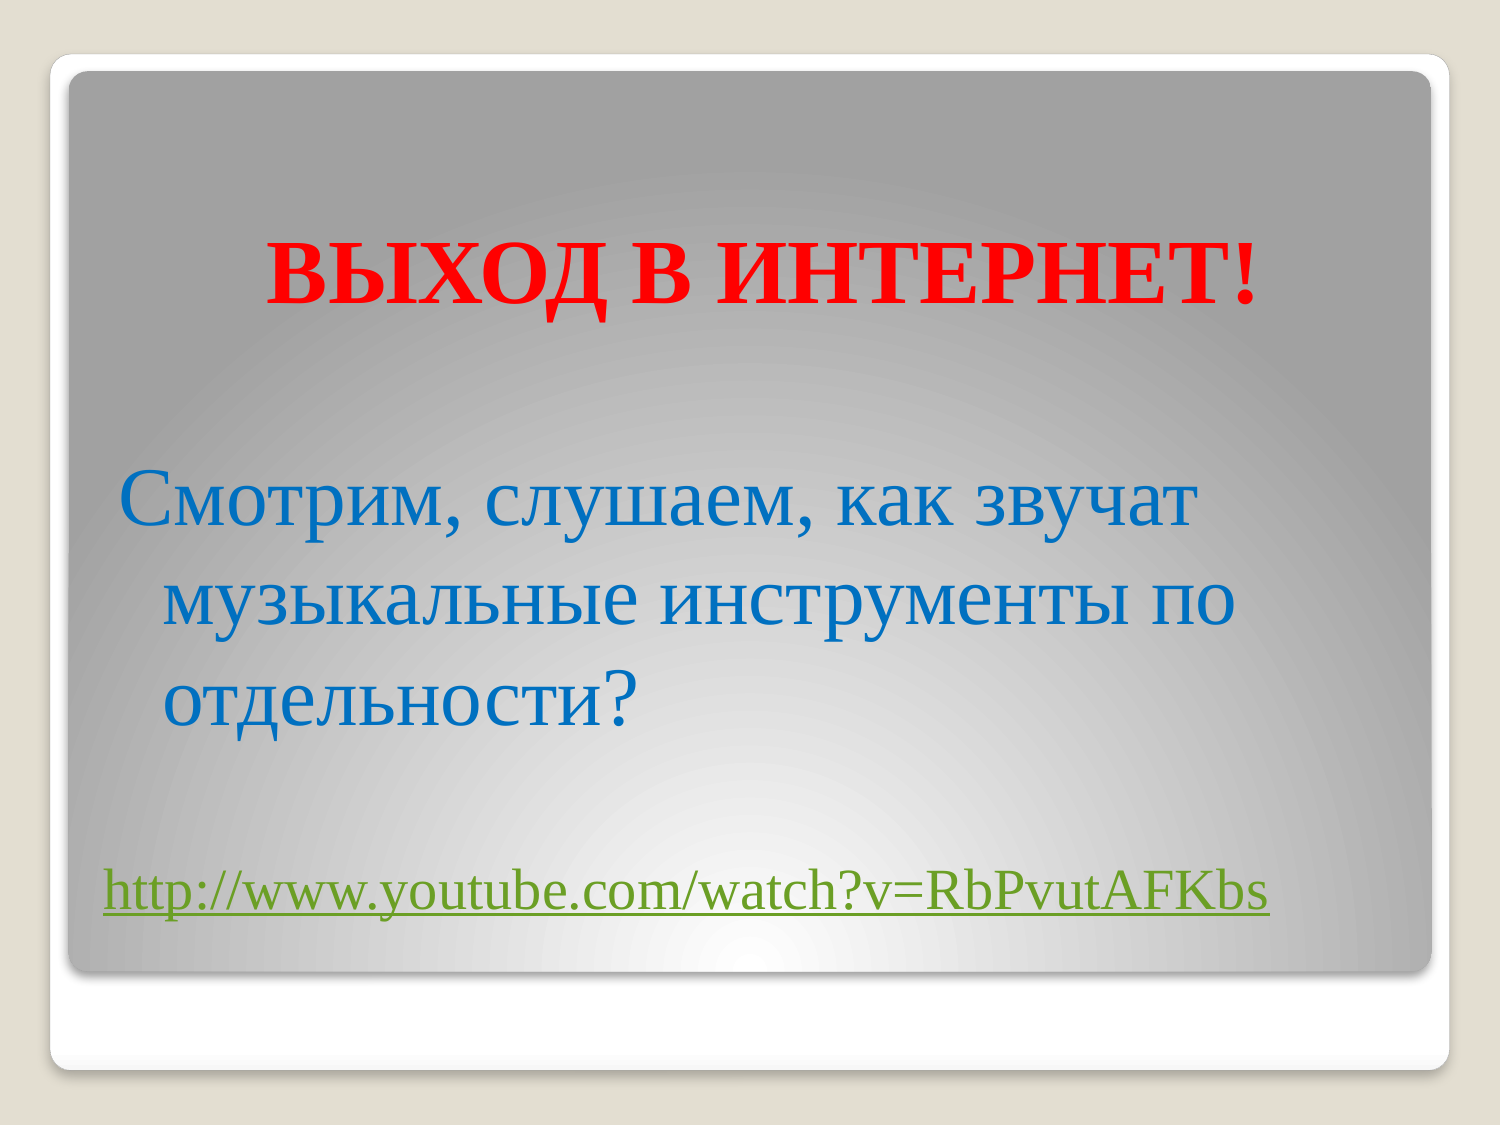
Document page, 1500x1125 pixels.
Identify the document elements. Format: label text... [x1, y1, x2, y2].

list ВЫХОД В ИНТЕРНЕТ! Смотрим, слушаем, как звучат музыкальные инструменты по отдельности? [88, 196, 1425, 774]
title http://www.youtube.com/watch?v=RbPvutAFKbs [88, 786, 1459, 929]
